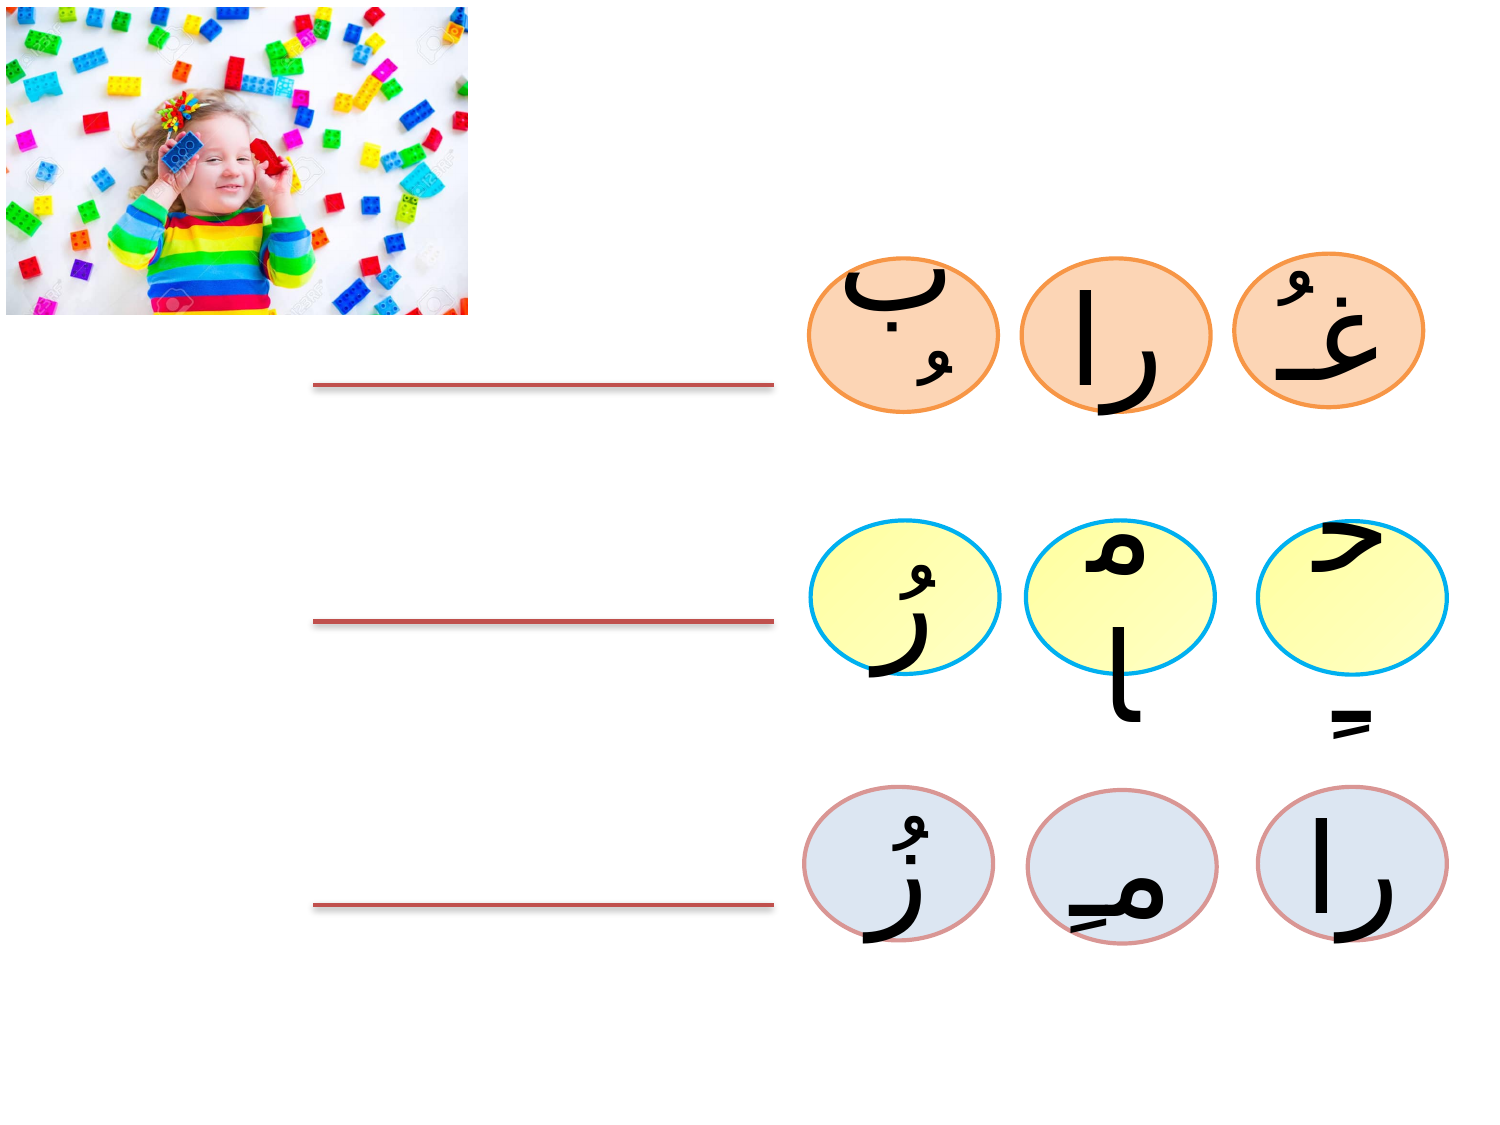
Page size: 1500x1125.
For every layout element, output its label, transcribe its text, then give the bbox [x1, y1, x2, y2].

text_box حـِ [1255, 519, 1449, 677]
text_box ما [1023, 518, 1217, 677]
text_box را [1019, 256, 1213, 415]
text_box زُ [802, 784, 996, 943]
text_box را [1255, 784, 1449, 943]
text_box مـِ [1025, 787, 1219, 946]
picture [6, 7, 468, 315]
text_box غـُ [1232, 251, 1426, 410]
text_box بُ [806, 256, 1001, 415]
text_box رُ [808, 518, 1002, 677]
